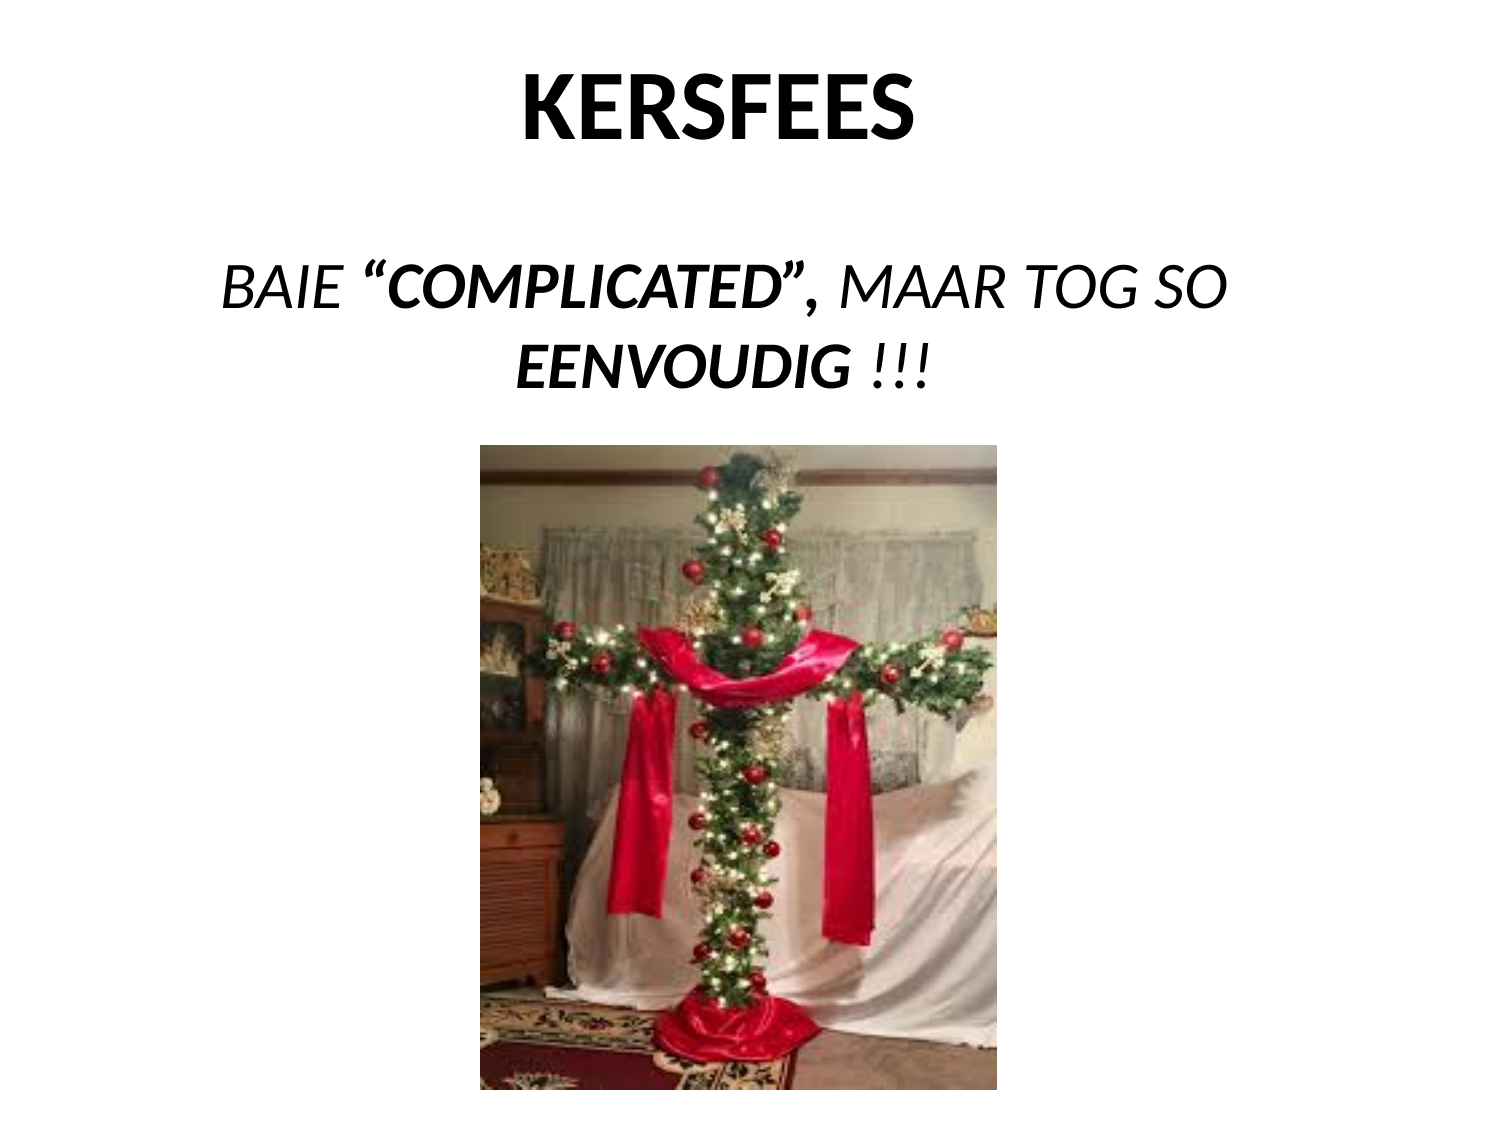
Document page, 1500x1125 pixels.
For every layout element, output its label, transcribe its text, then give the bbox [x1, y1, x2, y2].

picture [480, 445, 997, 1091]
title KERSFEES [82, 0, 1357, 200]
subtitle BAIE “COMPLICATED”, MAAR TOG SO EENVOUDIG !!! [199, 234, 1250, 446]
